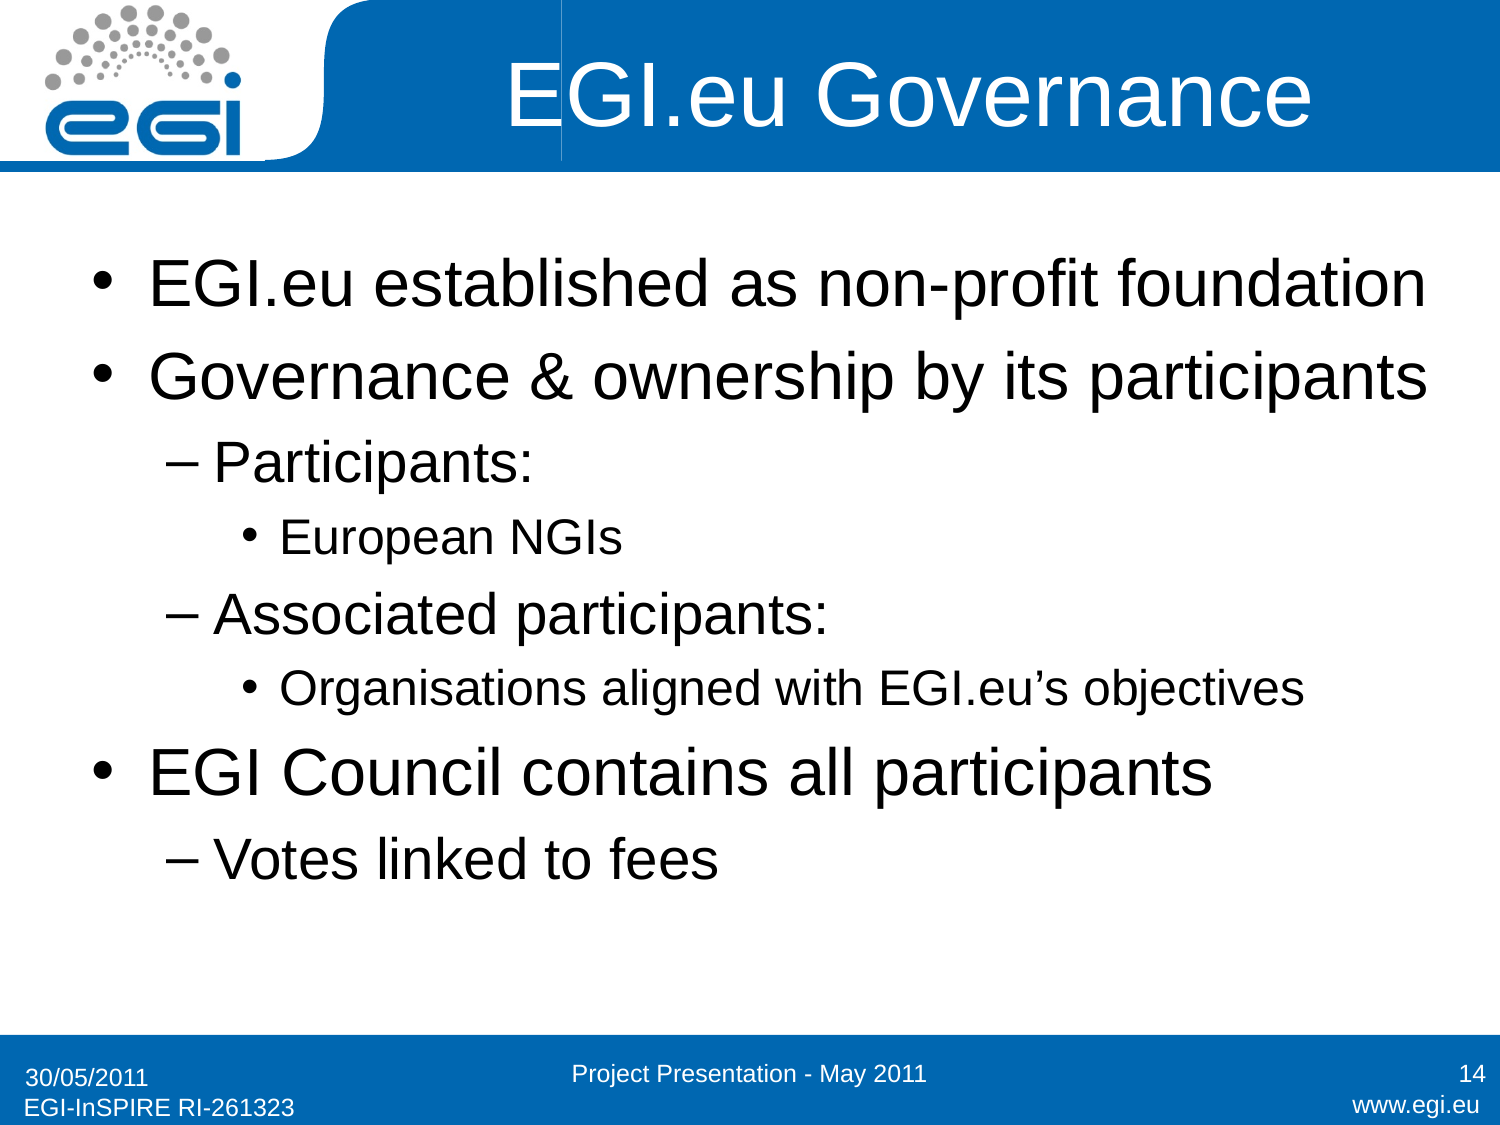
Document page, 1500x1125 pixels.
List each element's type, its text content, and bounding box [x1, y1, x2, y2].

picture [0, 0, 265, 161]
list EGI.eu established as non-profit foundation Governance & ownership by its participants Participants: European NGIs Associated participants: Organisations aligned with EGI.eu’s objectives EGI Council contains all participants Votes linked to fees [76, 231, 1459, 975]
footer Project Presentation - May 2011 [512, 1042, 988, 1103]
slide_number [10, 1046, 361, 1106]
slide_number 14 [1151, 1042, 1500, 1103]
title EGI.eu Governance [348, 19, 1471, 161]
